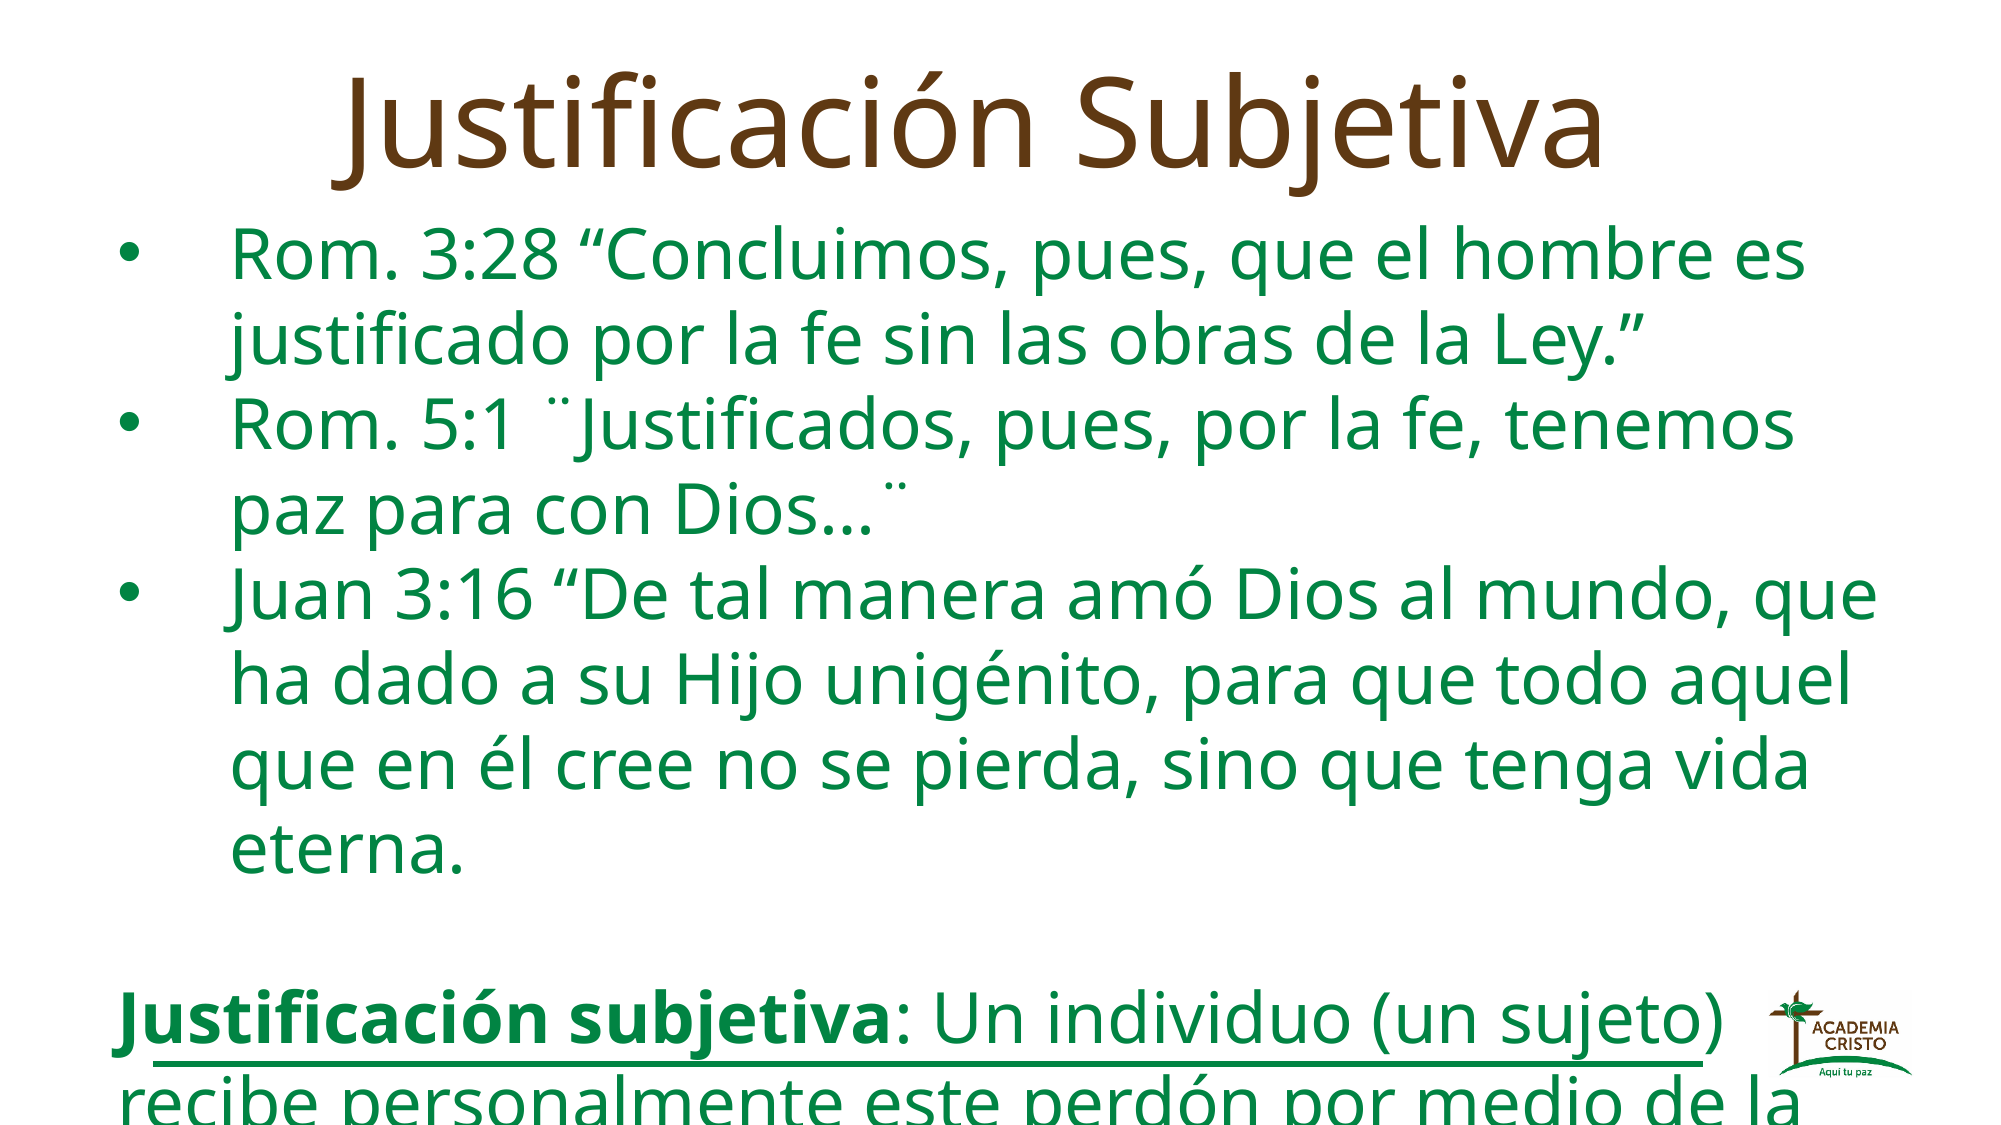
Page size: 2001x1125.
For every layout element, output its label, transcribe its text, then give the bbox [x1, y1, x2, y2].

picture [1760, 984, 1922, 1091]
text_box Rom. 3:28 “Concluimos, pues, que el hombre es justificado por la fe sin las obras de la Ley.” Rom. 5:1 ¨Justificados, pues, por la fe, tenemos paz para con Dios…¨ Juan 3:16 “De tal manera amó Dios al mundo, que ha dado a su Hijo unigénito, para que todo aquel que en él cree no se pierda, sino que tenga vida eterna. Justificación subjetiva: Un individuo (un sujeto) recibe personalmente este perdón por medio de la fe. [102, 201, 1898, 1125]
text_box Justificación Subjetiva [126, 34, 1827, 200]
